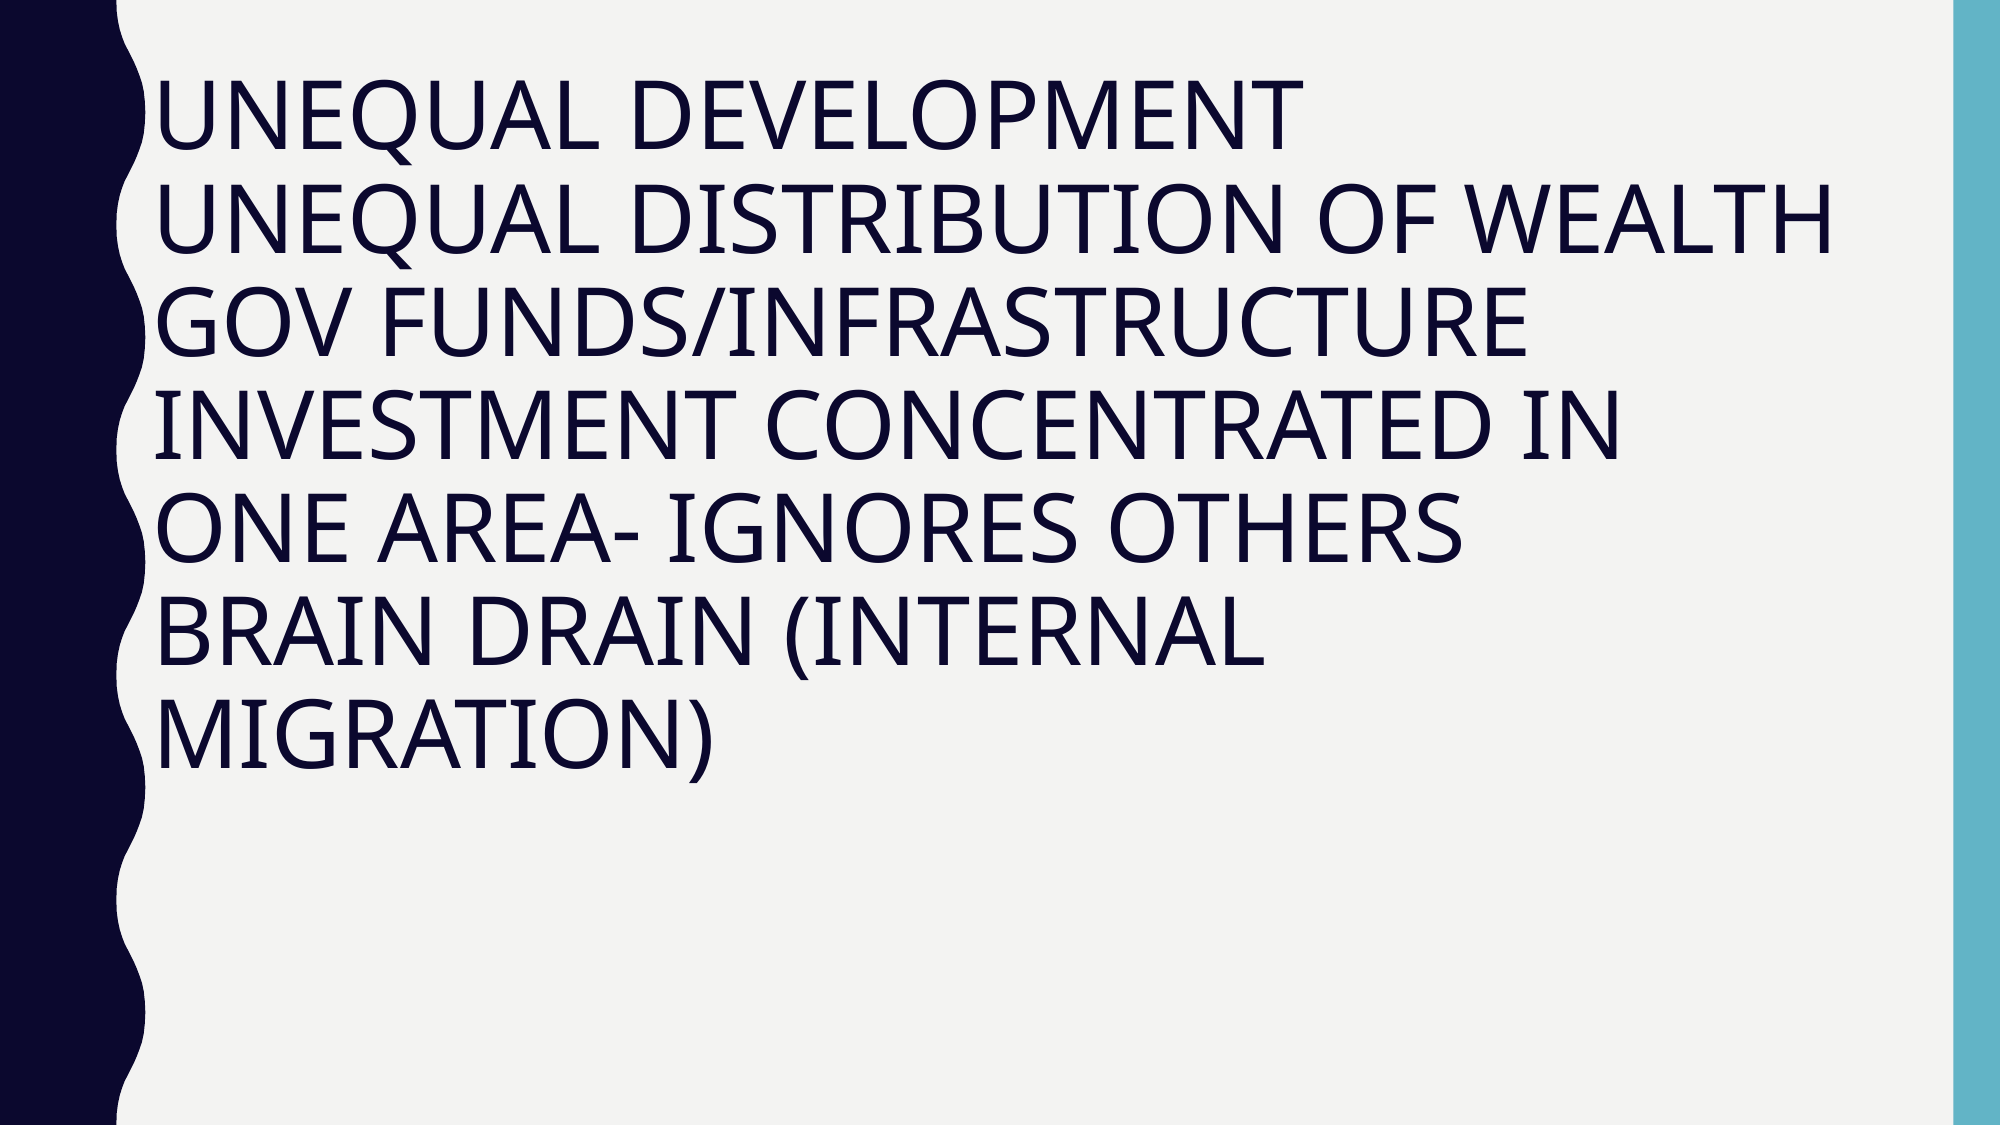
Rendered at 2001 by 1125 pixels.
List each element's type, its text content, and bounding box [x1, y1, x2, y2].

title UNEQUAL DEVELOPMENT UNEQUAL DISTRIBUTION OF WEALTH GOV FUNDS/INFRASTRUCTURE INVESTMENT CONCENTRATED IN ONE AREA- IGNORES OTHERS BRAIN DRAIN (INTERNAL MIGRATION) [137, 59, 1863, 689]
